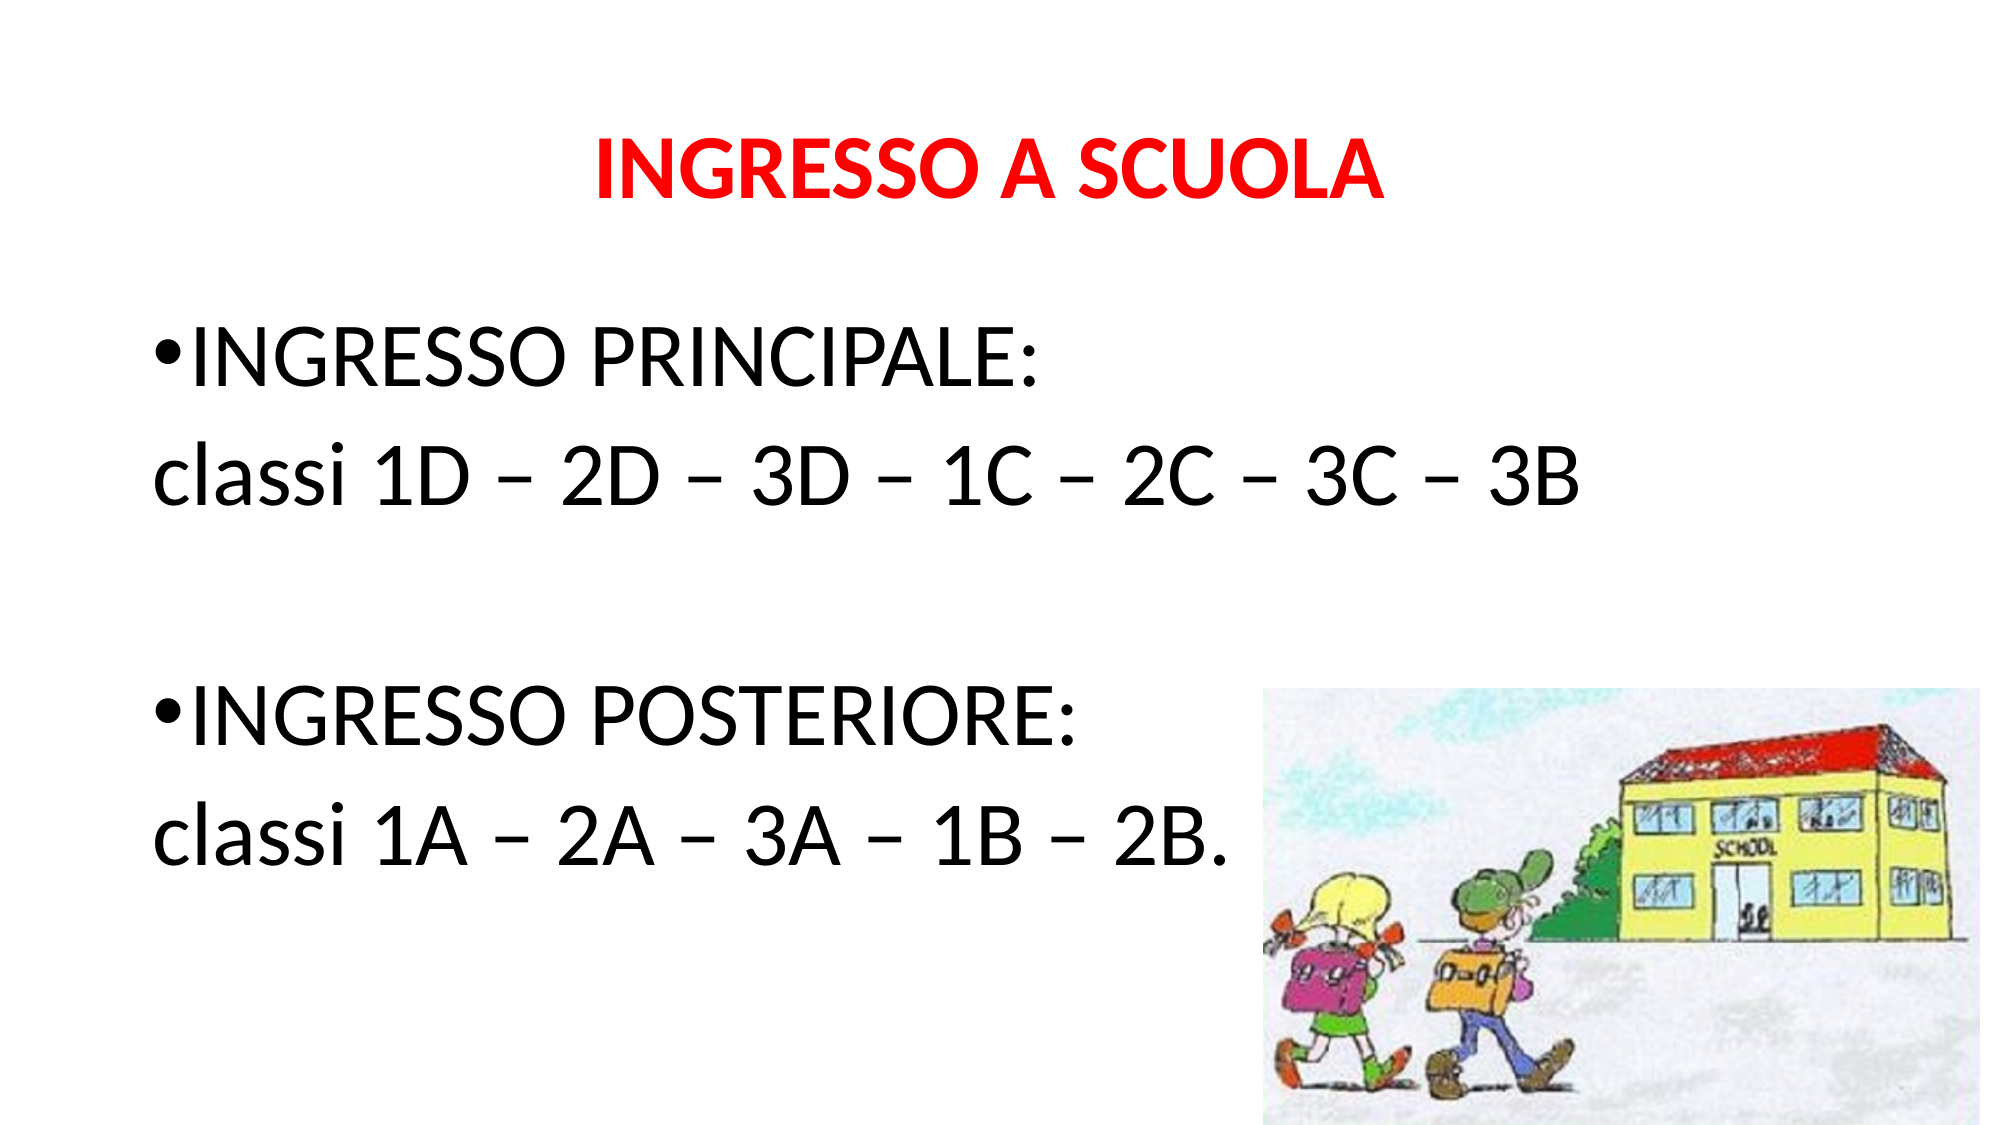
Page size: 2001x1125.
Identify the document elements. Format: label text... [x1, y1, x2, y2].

title INGRESSO A SCUOLA [137, 59, 1863, 278]
picture [1262, 687, 1980, 1125]
list INGRESSO PRINCIPALE: classi 1D – 2D – 3D – 1C – 2C – 3C – 3B INGRESSO POSTERIORE: classi 1A – 2A – 3A – 1B – 2B. [137, 299, 1684, 580]
